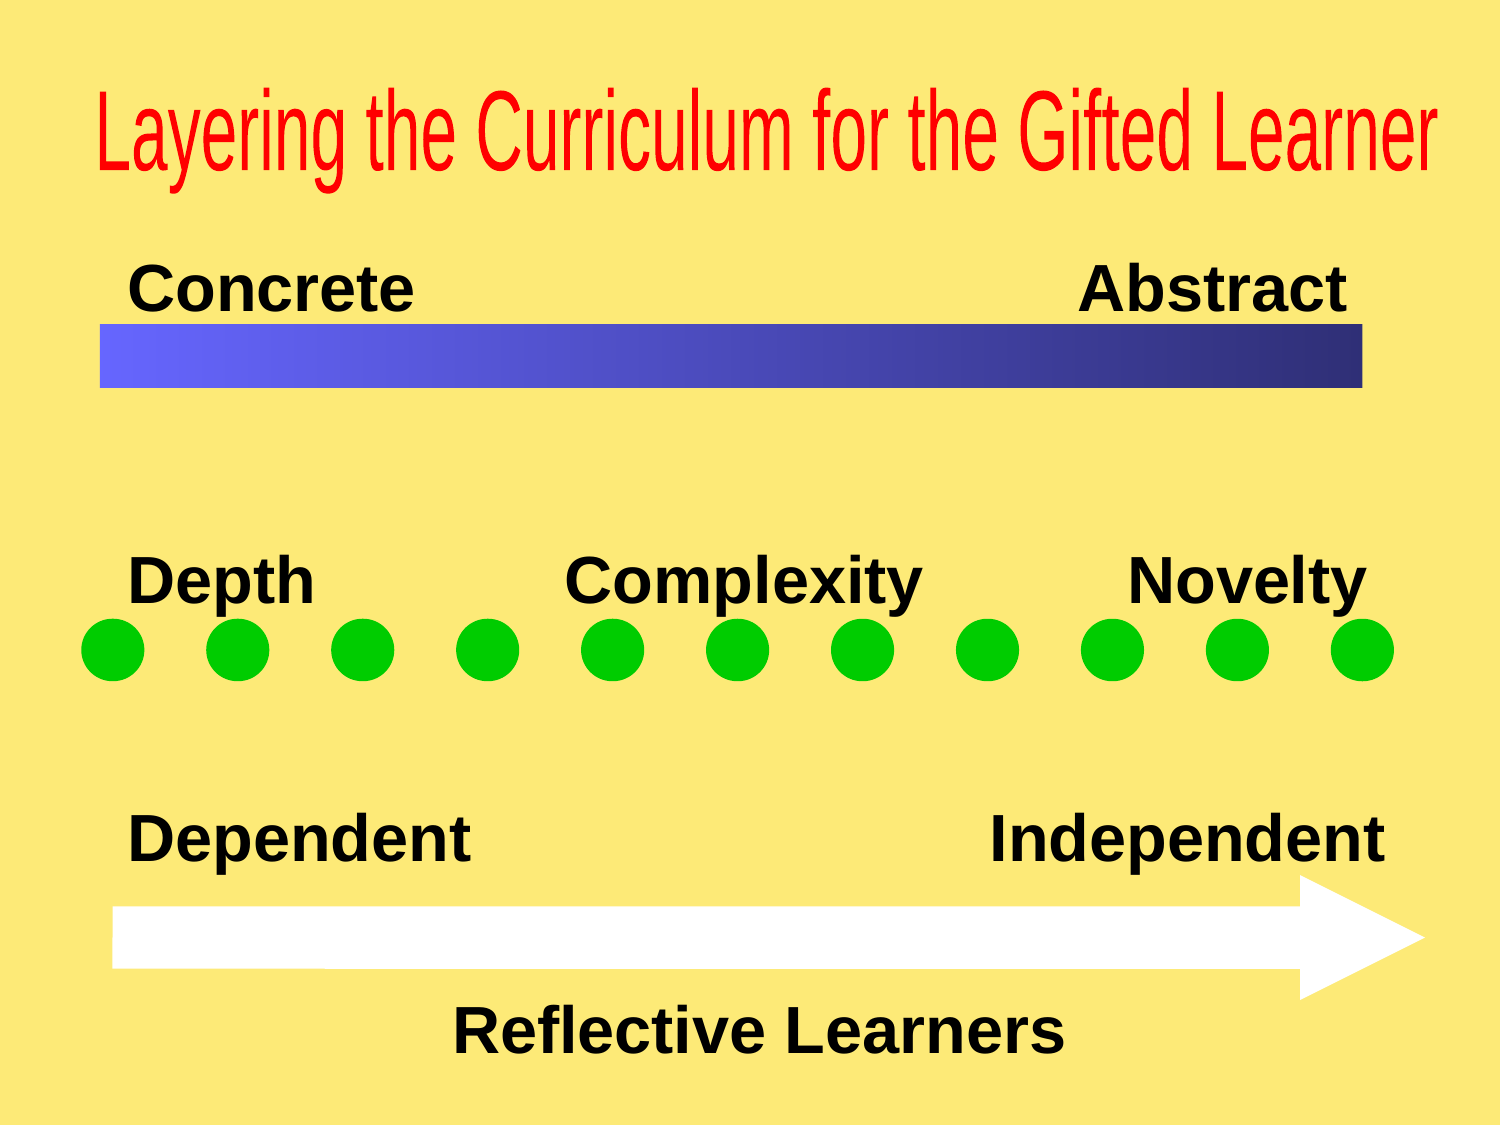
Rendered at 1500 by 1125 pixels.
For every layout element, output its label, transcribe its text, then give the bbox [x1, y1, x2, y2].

text_box Reflective Learners [437, 979, 1125, 1075]
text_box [99, 237, 1401, 388]
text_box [112, 529, 1438, 651]
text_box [112, 787, 1426, 938]
